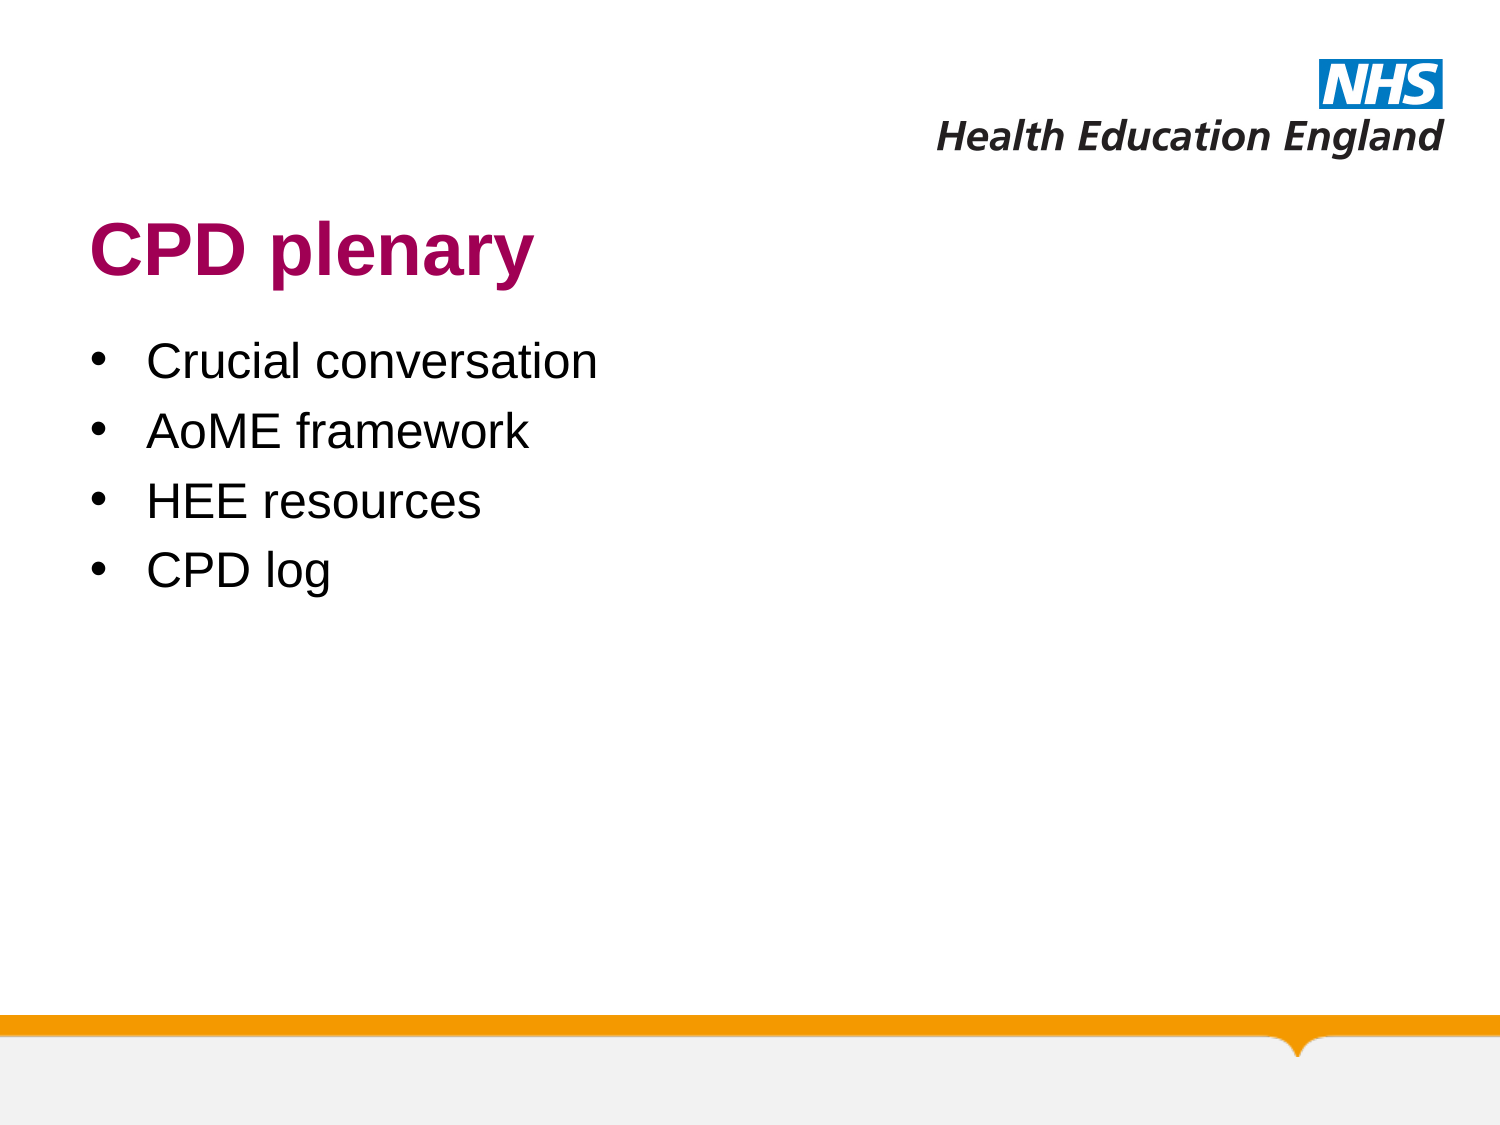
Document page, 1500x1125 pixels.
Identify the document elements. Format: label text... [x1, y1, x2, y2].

list Crucial conversation AoME framework HEE resources CPD log [75, 320, 1361, 931]
picture [936, 59, 1445, 160]
title CPD plenary [75, 193, 1350, 305]
